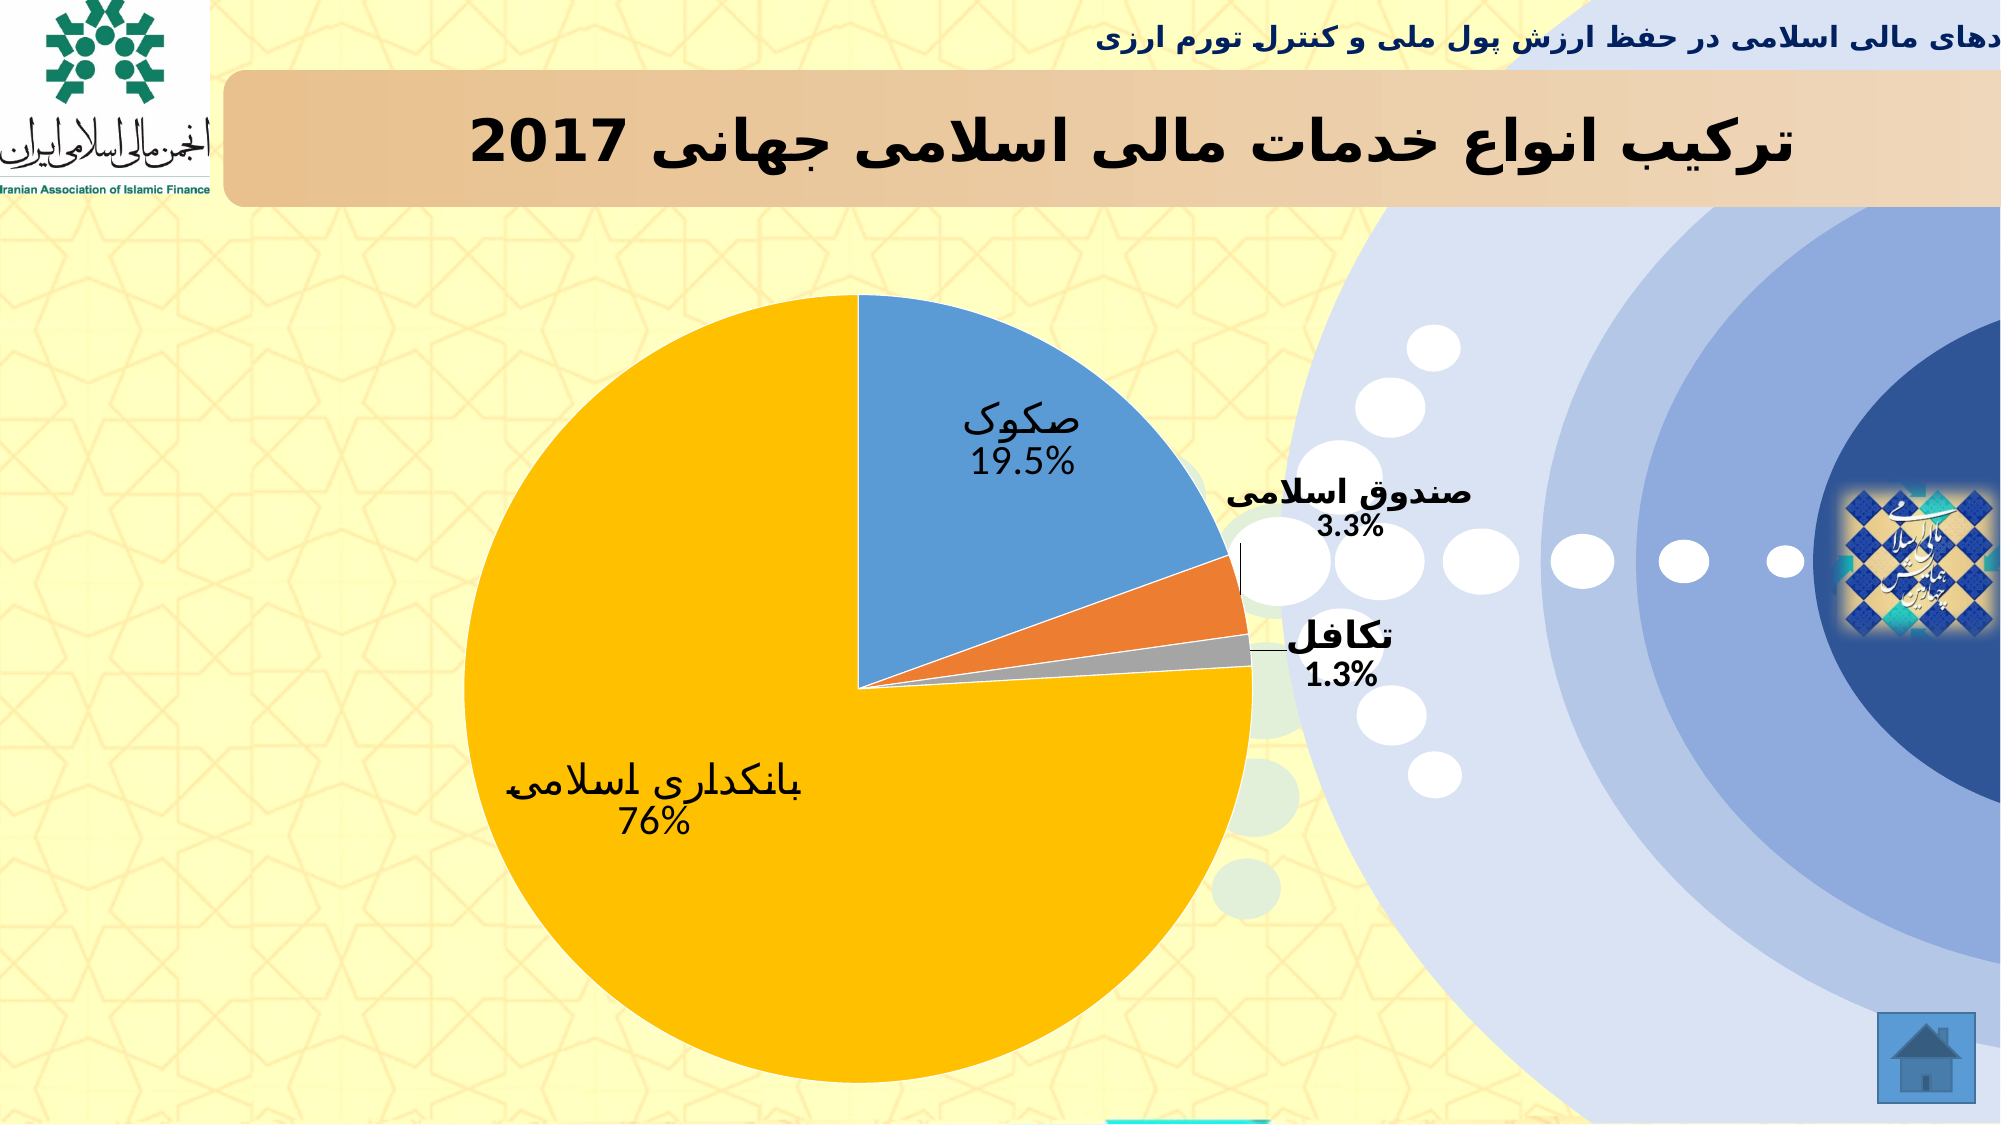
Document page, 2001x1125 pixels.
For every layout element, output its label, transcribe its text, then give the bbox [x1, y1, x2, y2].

text_box ترکیب انواع خدمات مالی اسلامی جهانی 2017 [222, 68, 2000, 209]
picture [1846, 496, 1991, 625]
picture [0, 0, 1590, 214]
chart [0, 214, 1730, 1125]
